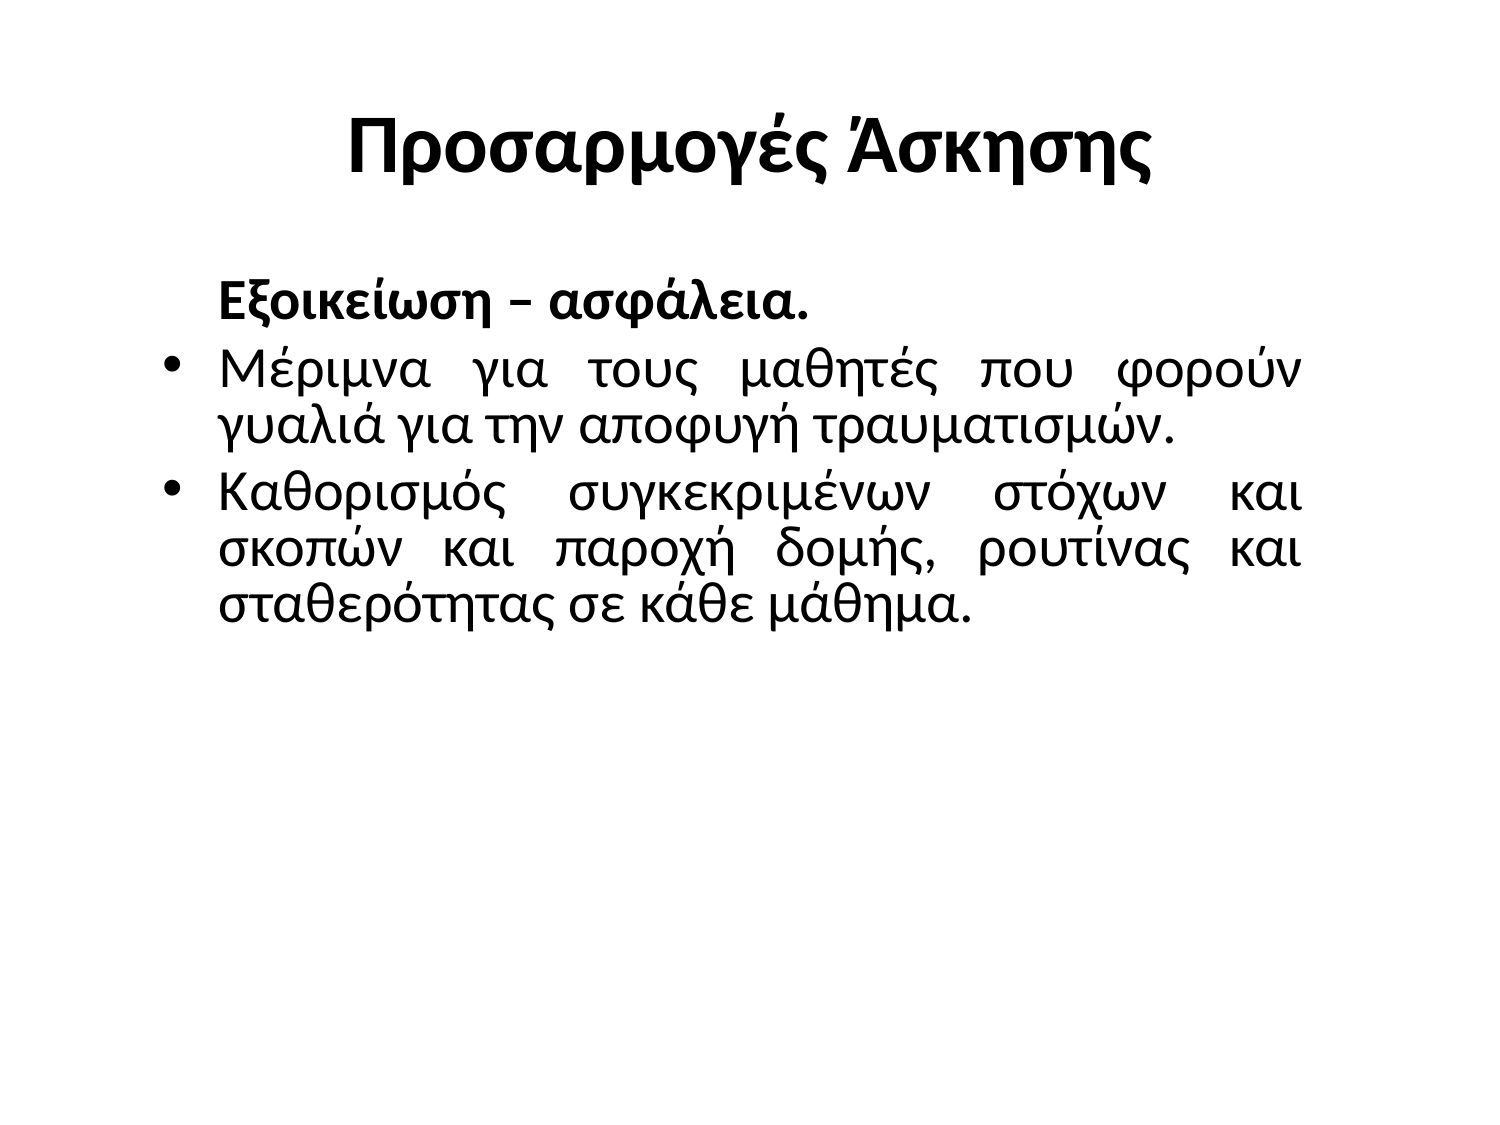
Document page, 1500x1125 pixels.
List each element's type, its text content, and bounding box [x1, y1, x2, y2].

list Εξοικείωση – ασφάλεια. Μέριμνα για τους μαθητές που φορούν γυαλιά για την αποφυγή τραυματισμών. Καθορισμός συγκεκριμένων στόχων και σκοπών και παροχή δομής, ρουτίνας και σταθερότητας σε κάθε μάθημα. [147, 267, 1319, 728]
title Προσαρμογές Άσκησης [75, 45, 1425, 233]
